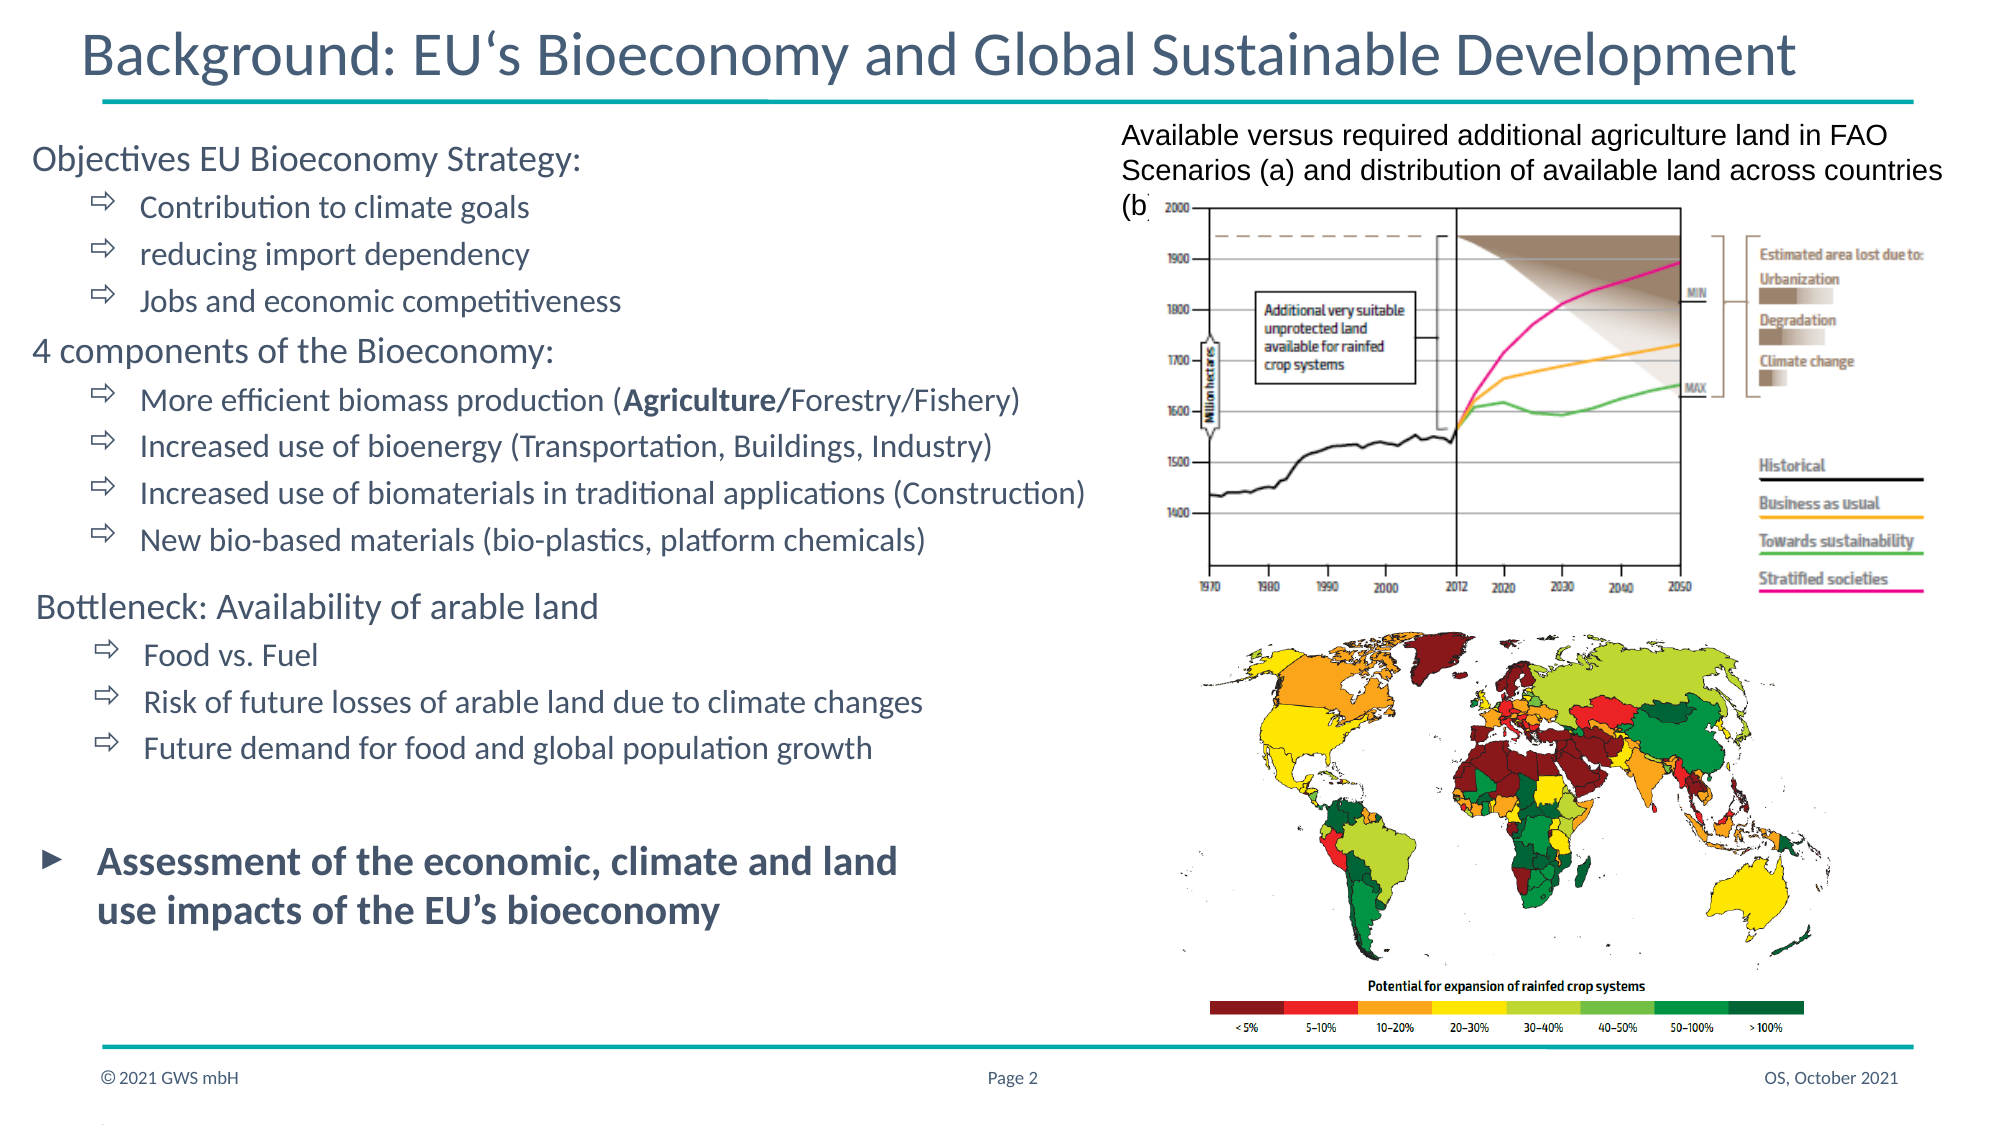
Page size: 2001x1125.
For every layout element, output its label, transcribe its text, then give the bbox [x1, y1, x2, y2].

text_box Available versus required additional agriculture land in FAO Scenarios (a) and distribution of available land across countries (b) [1106, 108, 2000, 229]
text_box Objectives EU Bioeconomy Strategy: Contribution to climate goals reducing import dependency Jobs and economic competitiveness 4 components of the Bioeconomy: More efficient biomass production (Agriculture/Forestry/Fishery) Increased use of bioenergy (Transportation, Buildings, Industry) Increased use of biomaterials in traditional applications (Construction) New bio-based materials (bio-plastics, platform chemicals) [17, 126, 1201, 635]
picture [1148, 192, 1932, 601]
picture [1176, 622, 1833, 1040]
title Background: EU‘s Bioeconomy and Global Sustainable Development [66, 0, 1914, 102]
text_box Bottleneck: Availability of arable land Food vs. Fuel Risk of future losses of arable land due to climate changes Future demand for food and global population growth Assessment of the economic, climate and land use impacts of the EU’s bioeconomy [20, 635, 960, 785]
